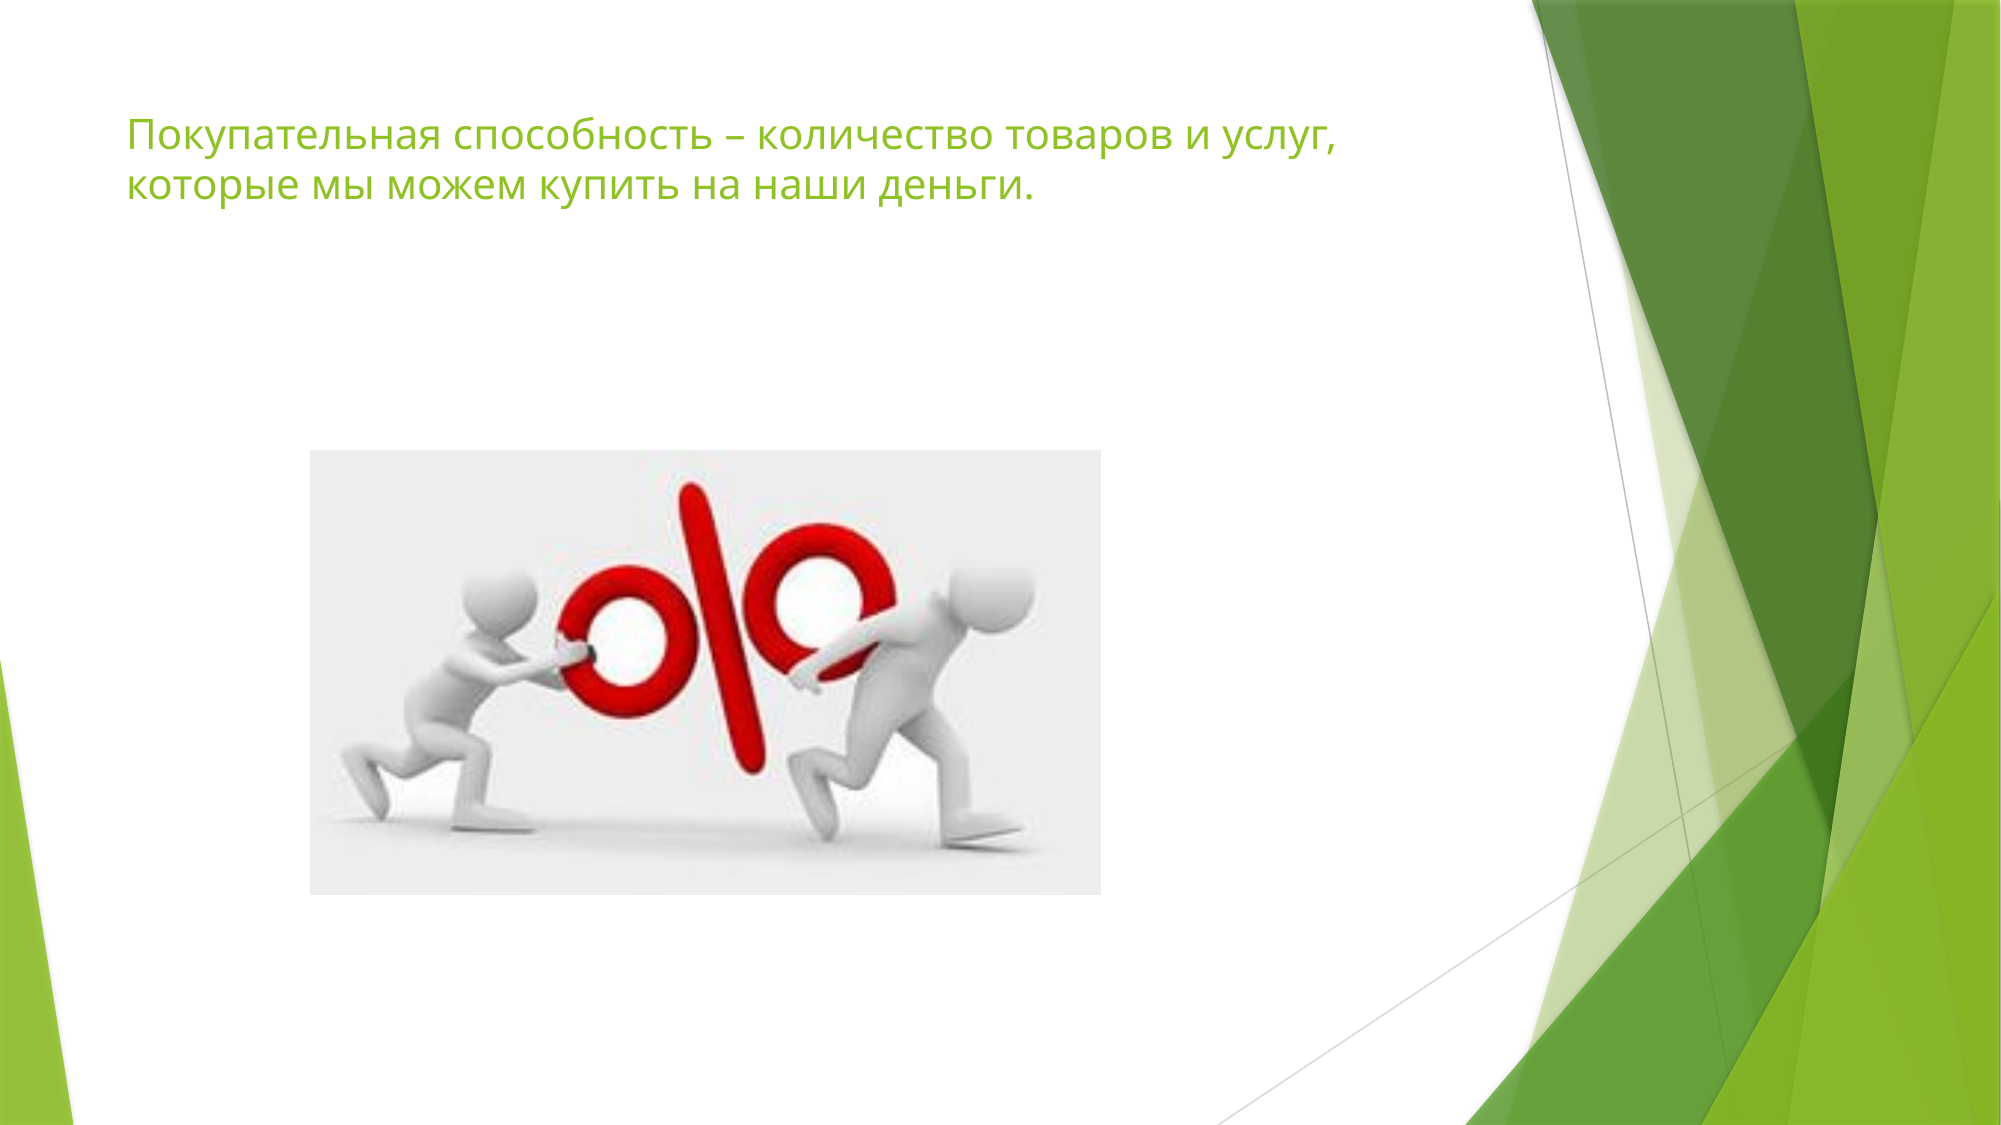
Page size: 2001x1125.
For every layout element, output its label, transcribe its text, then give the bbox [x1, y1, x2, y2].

title Покупательная способность – количество товаров и услуг, которые мы можем купить на наши деньги. [111, 99, 1522, 317]
picture [310, 450, 1102, 896]
